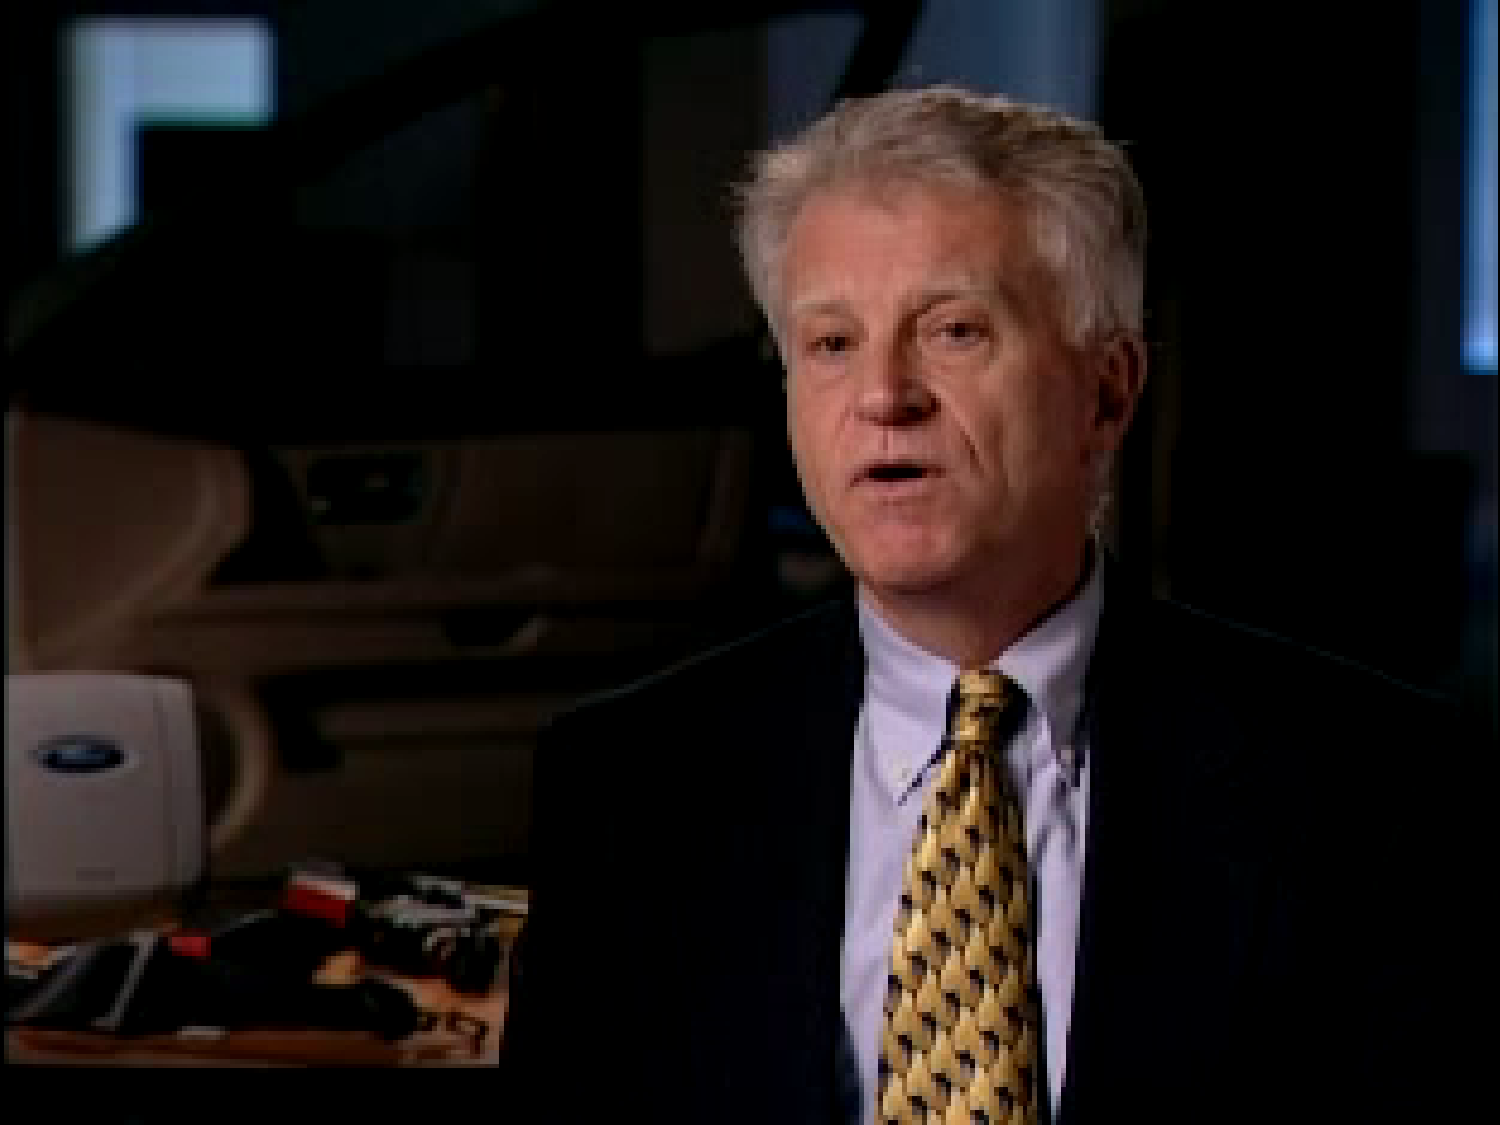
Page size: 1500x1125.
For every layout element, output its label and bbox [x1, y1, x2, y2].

list [0, 0, 1500, 1125]
